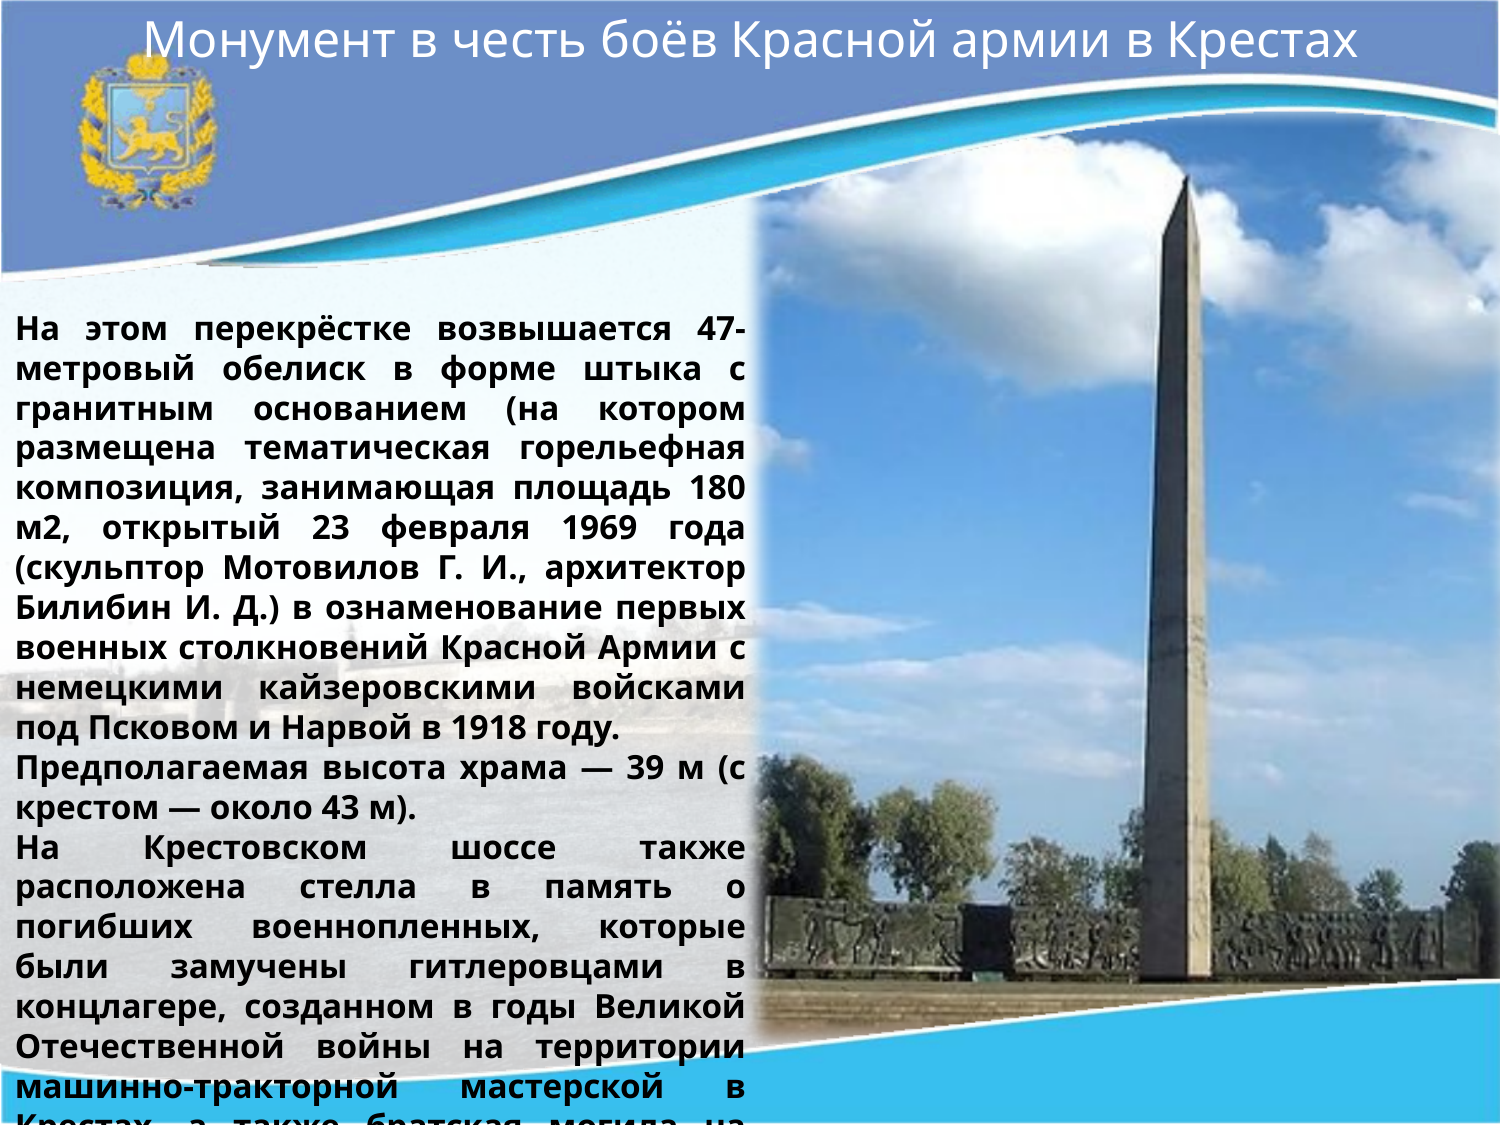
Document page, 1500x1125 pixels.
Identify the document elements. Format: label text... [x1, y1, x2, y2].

text_box На этом перекрёстке возвышается 47-метровый обелиск в форме штыка с гранитным основанием (на котором размещена тематическая горельефная композиция, занимающая площадь 180 м2, открытый 23 февраля 1969 года (скульптор Мотовилов Г. И., архитектор Билибин И. Д.) в ознаменование первых военных столкновений Красной Армии с немецкими кайзеровскими войсками под Псковом и Нарвой в 1918 году. Предполагаемая высота храма — 39 м (с крестом — около 43 м). На Крестовском шоссе также расположена стелла в память о погибших военнопленных, которые были замучены гитлеровцами в концлагере, созданном в годы Великой Отечественной войны на территории машинно-тракторной мастерской в Крестах, а также братская могила на окраине. [0, 334, 735, 953]
picture [0, 0, 1500, 1125]
